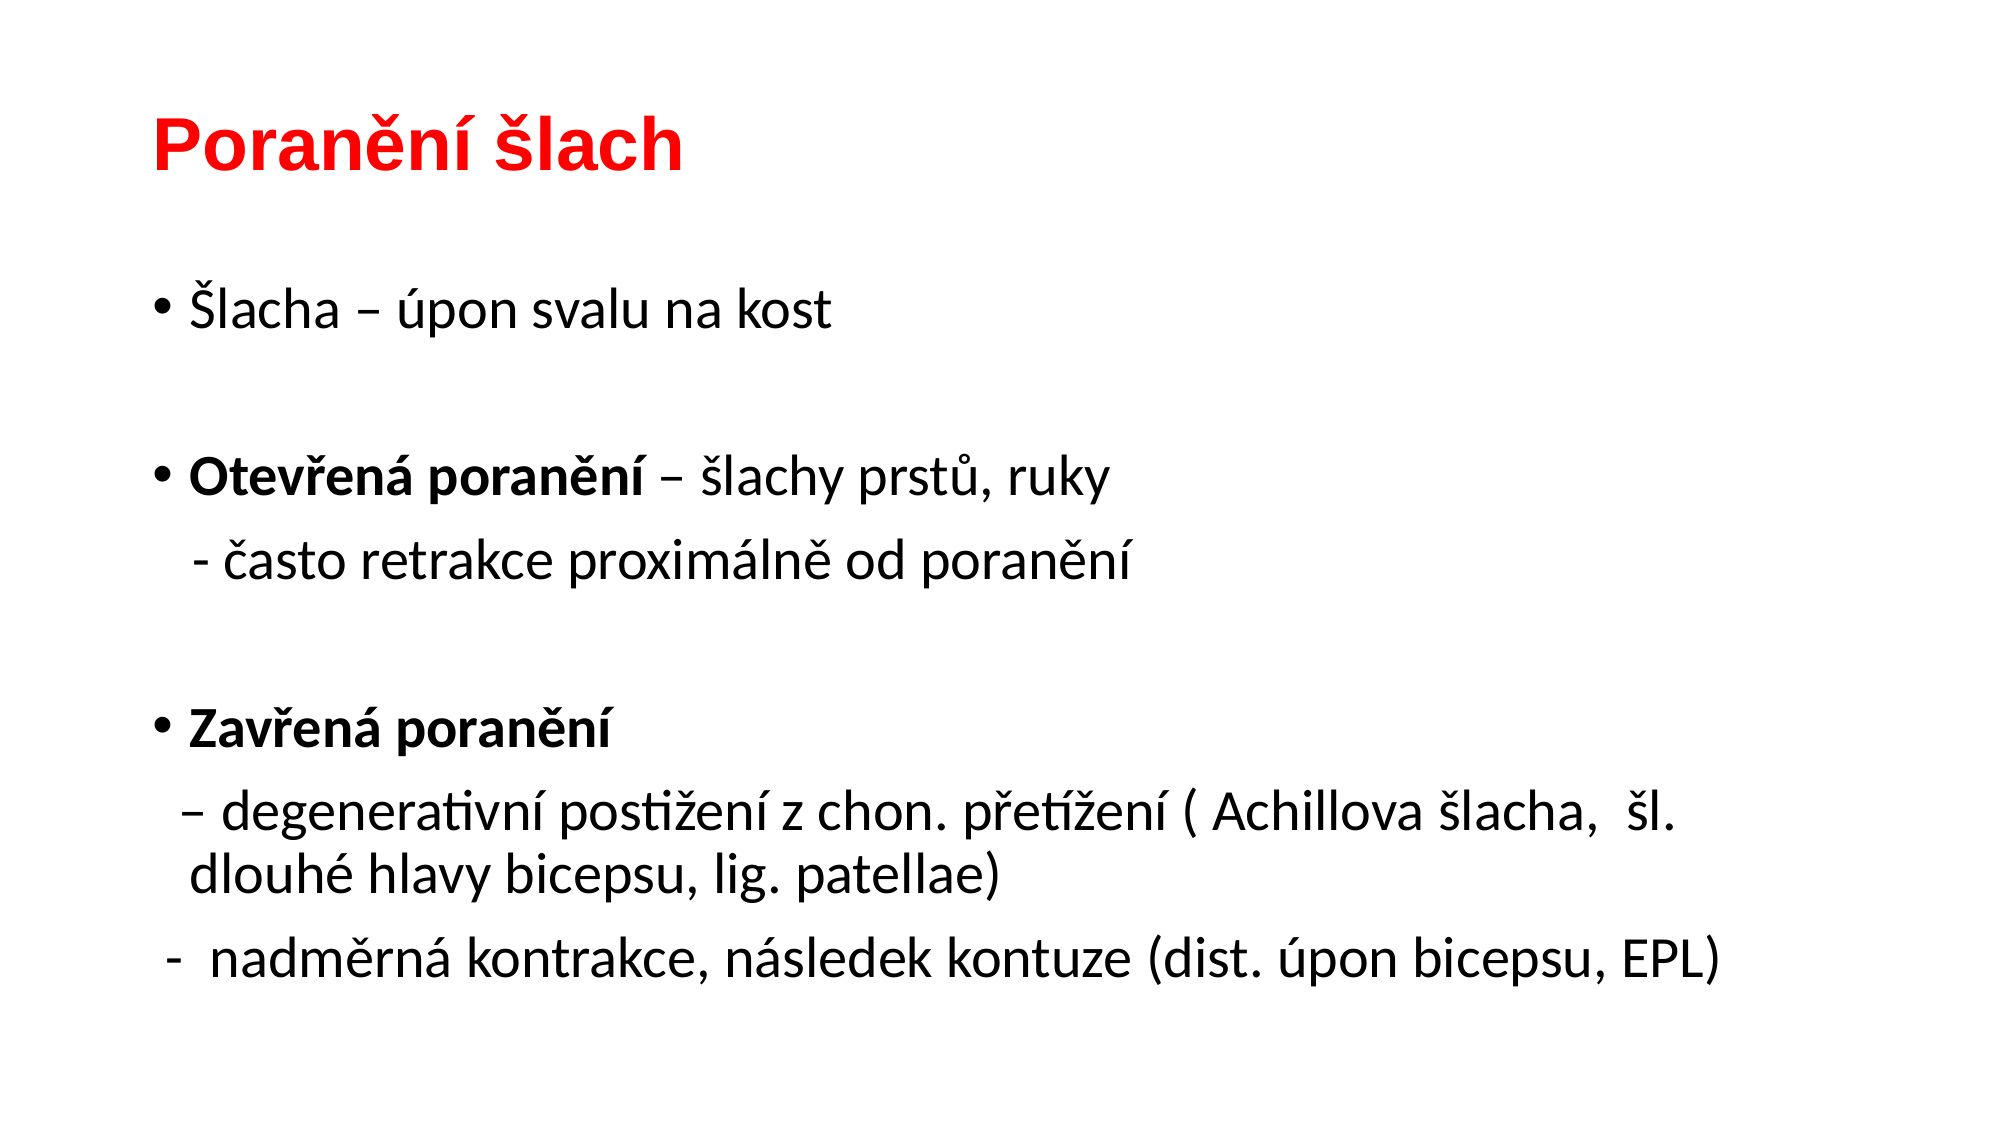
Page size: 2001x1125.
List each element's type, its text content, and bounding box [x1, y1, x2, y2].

list Šlacha – úpon svalu na kost Otevřená poranění – šlachy prstů, ruky - často retrakce proximálně od poranění Zavřená poranění – degenerativní postižení z chon. přetížení ( Achillova šlacha, šl. dlouhé hlavy bicepsu, lig. patellae) - nadměrná kontrakce, následek kontuze (dist. úpon bicepsu, EPL) [137, 270, 1863, 1014]
title Poranění šlach [137, 59, 1863, 233]
